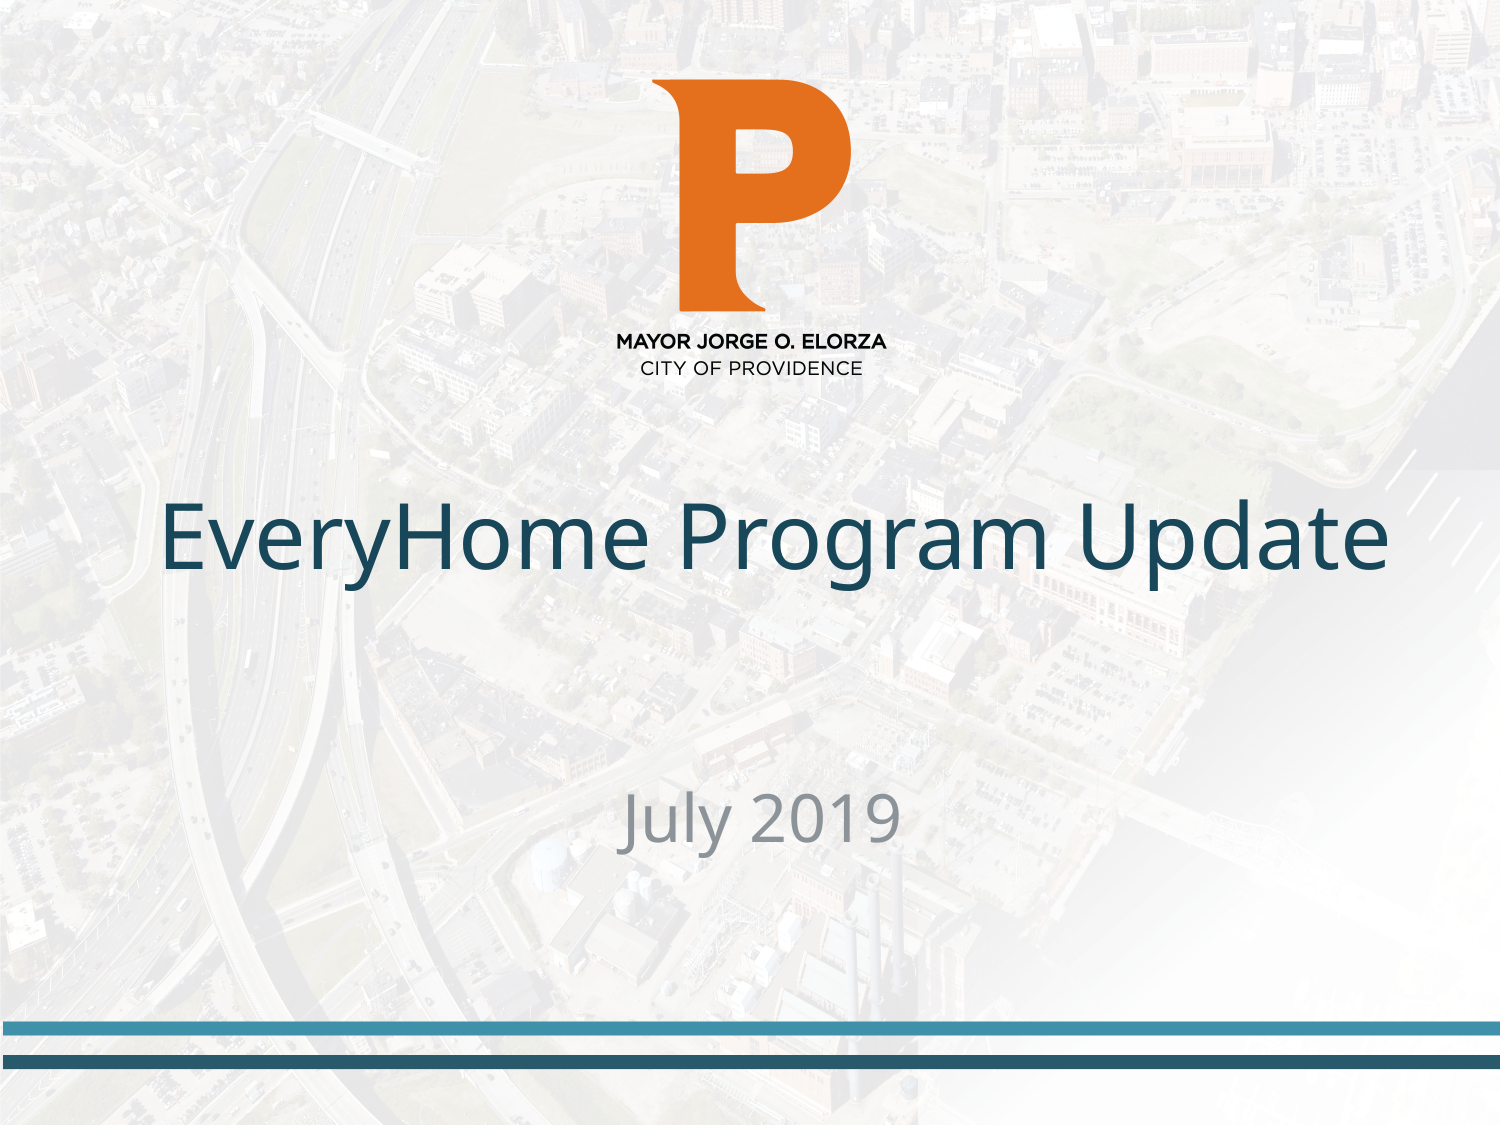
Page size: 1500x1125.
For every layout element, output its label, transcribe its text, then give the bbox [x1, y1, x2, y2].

subtitle July 2019 [237, 675, 1288, 963]
title EveryHome Program Update [137, 412, 1413, 654]
picture [0, 0, 1500, 1125]
